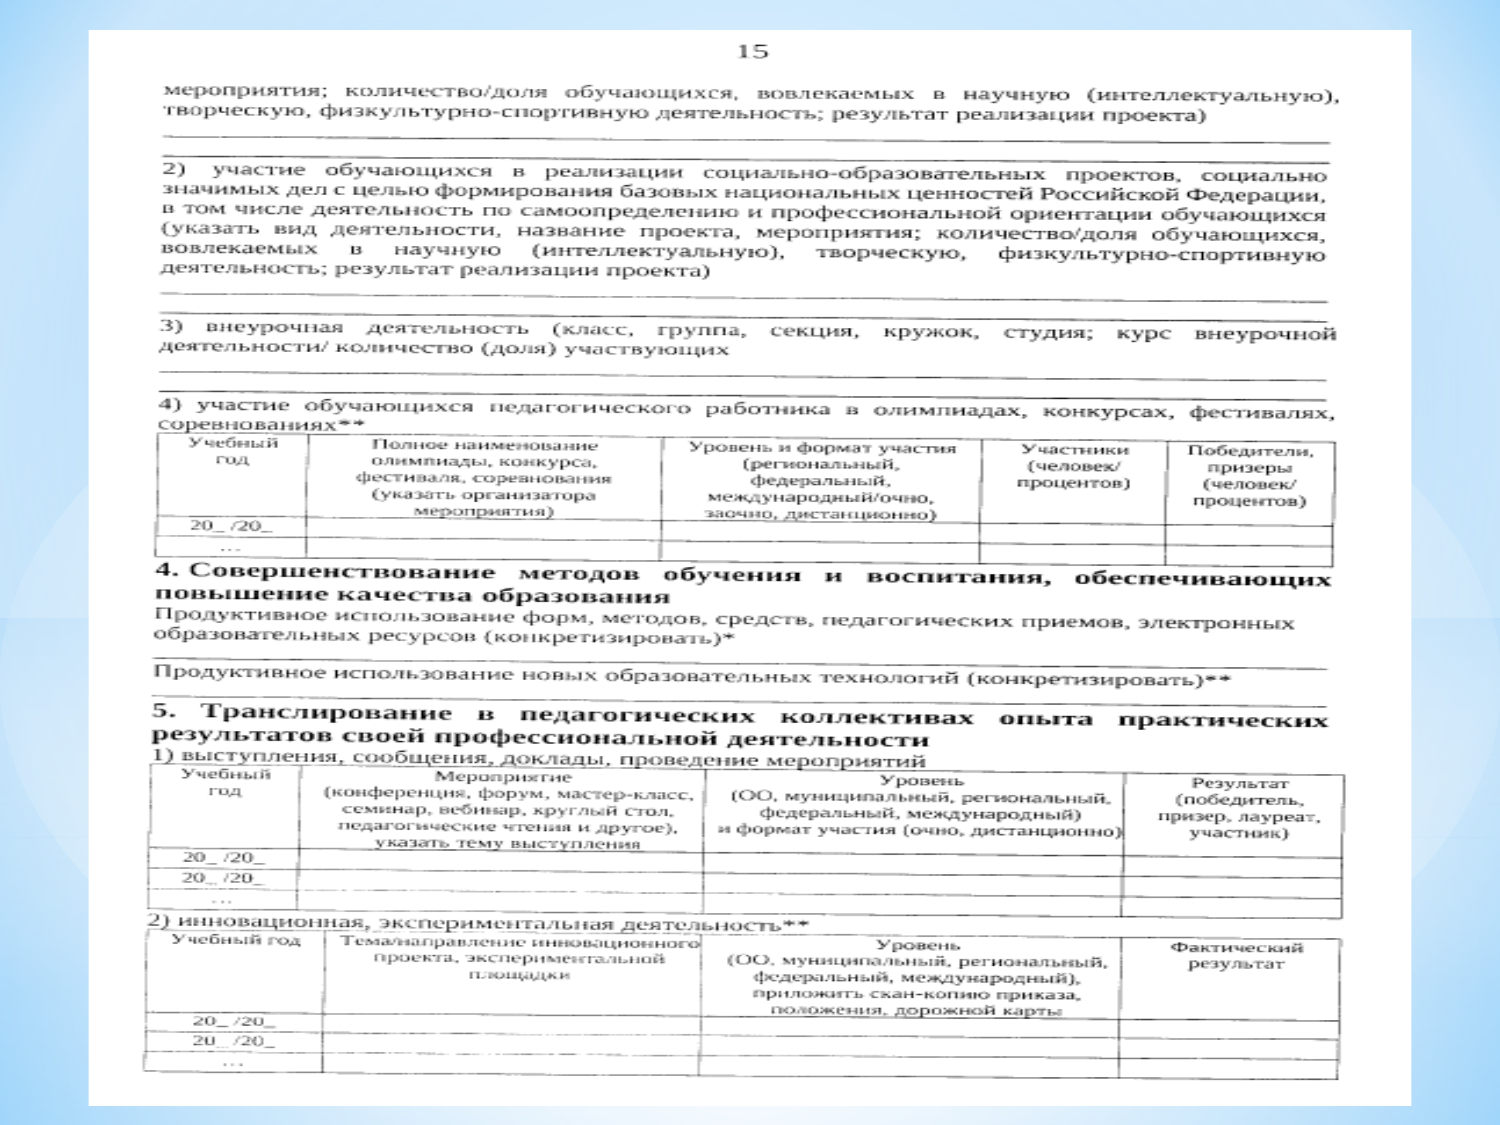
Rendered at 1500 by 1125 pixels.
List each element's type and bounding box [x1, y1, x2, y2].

picture [88, 30, 1412, 1107]
